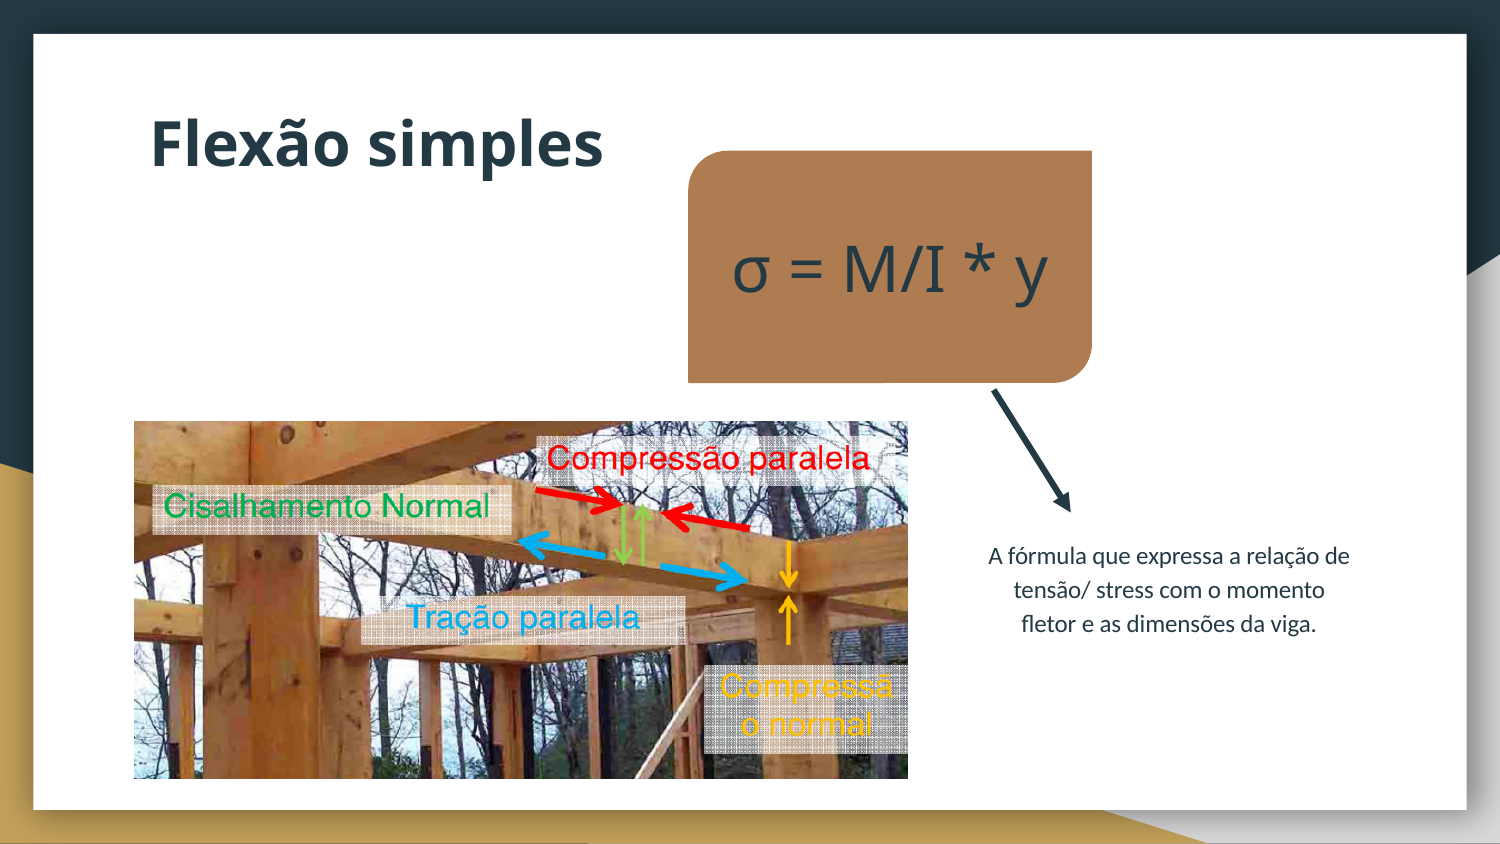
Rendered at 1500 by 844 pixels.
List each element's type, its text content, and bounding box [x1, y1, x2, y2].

title Flexão simples [134, 88, 1366, 246]
picture [134, 421, 909, 779]
text_box σ = M/I * y [688, 151, 1092, 383]
list A fórmula que expressa a relação de tensão/ stress com o momento fletor e as dimensões da viga. [973, 520, 1366, 677]
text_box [993, 389, 1071, 513]
